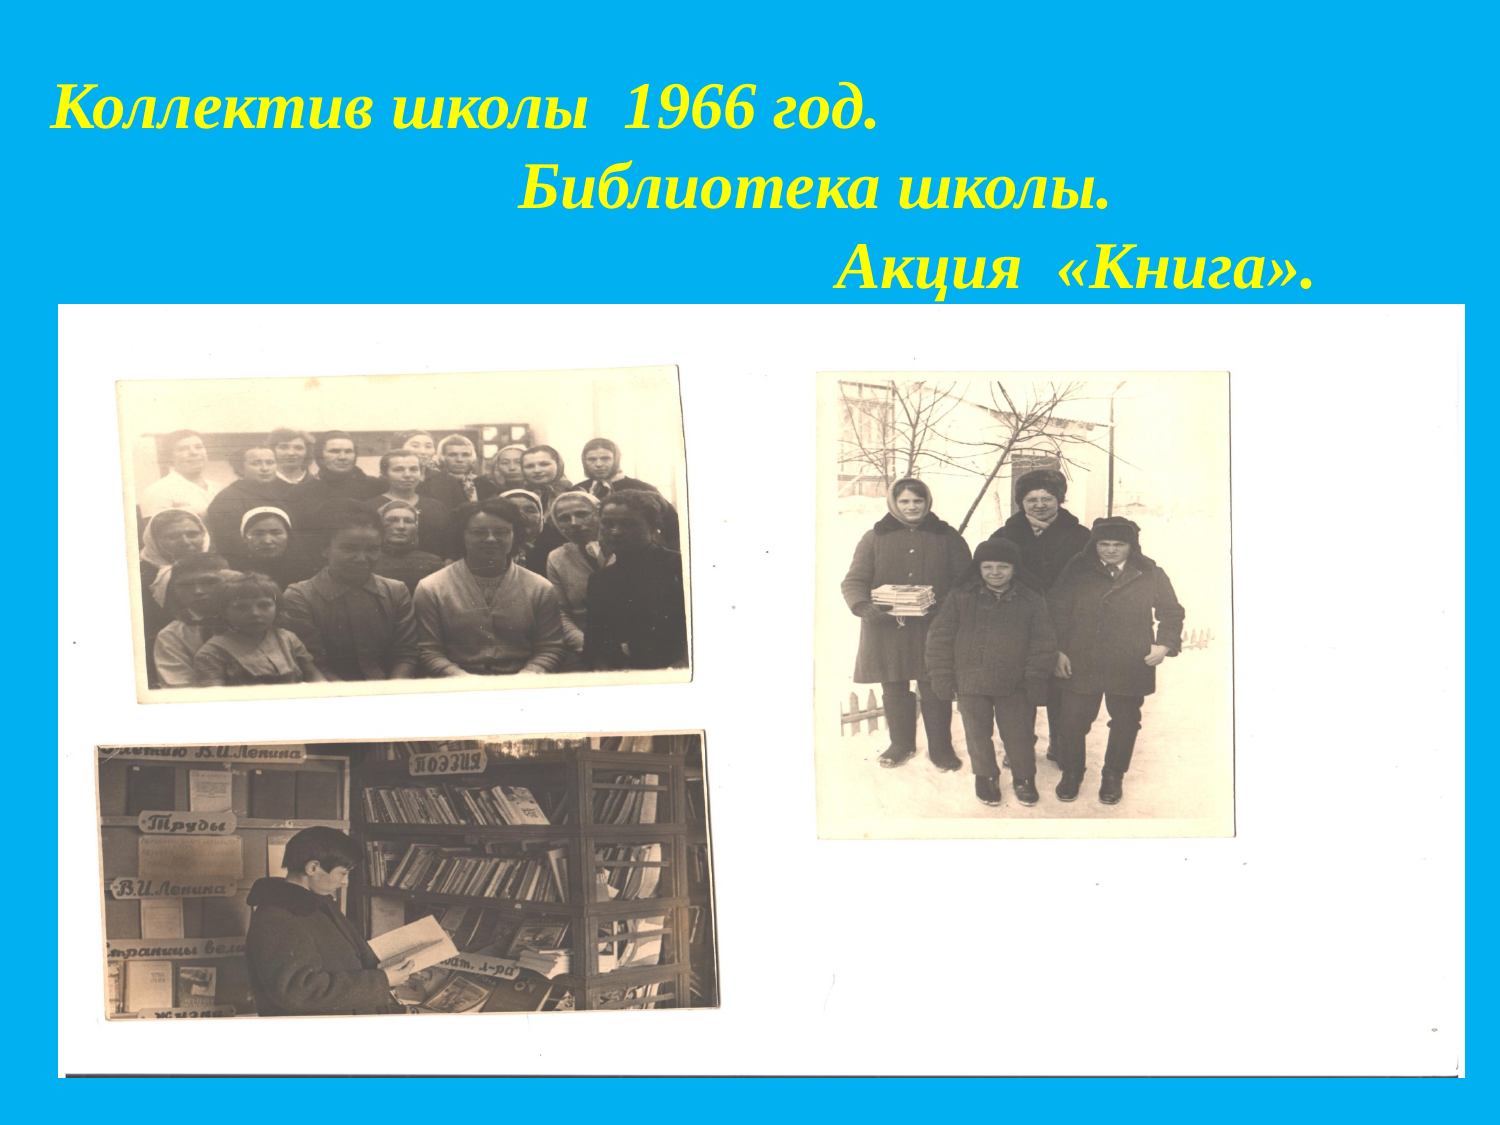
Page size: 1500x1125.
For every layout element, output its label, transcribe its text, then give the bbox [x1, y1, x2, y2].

title Коллектив школы 1966 год. Библиотека школы. Акция «Книга». [34, 46, 1400, 317]
picture [59, 305, 1464, 1077]
